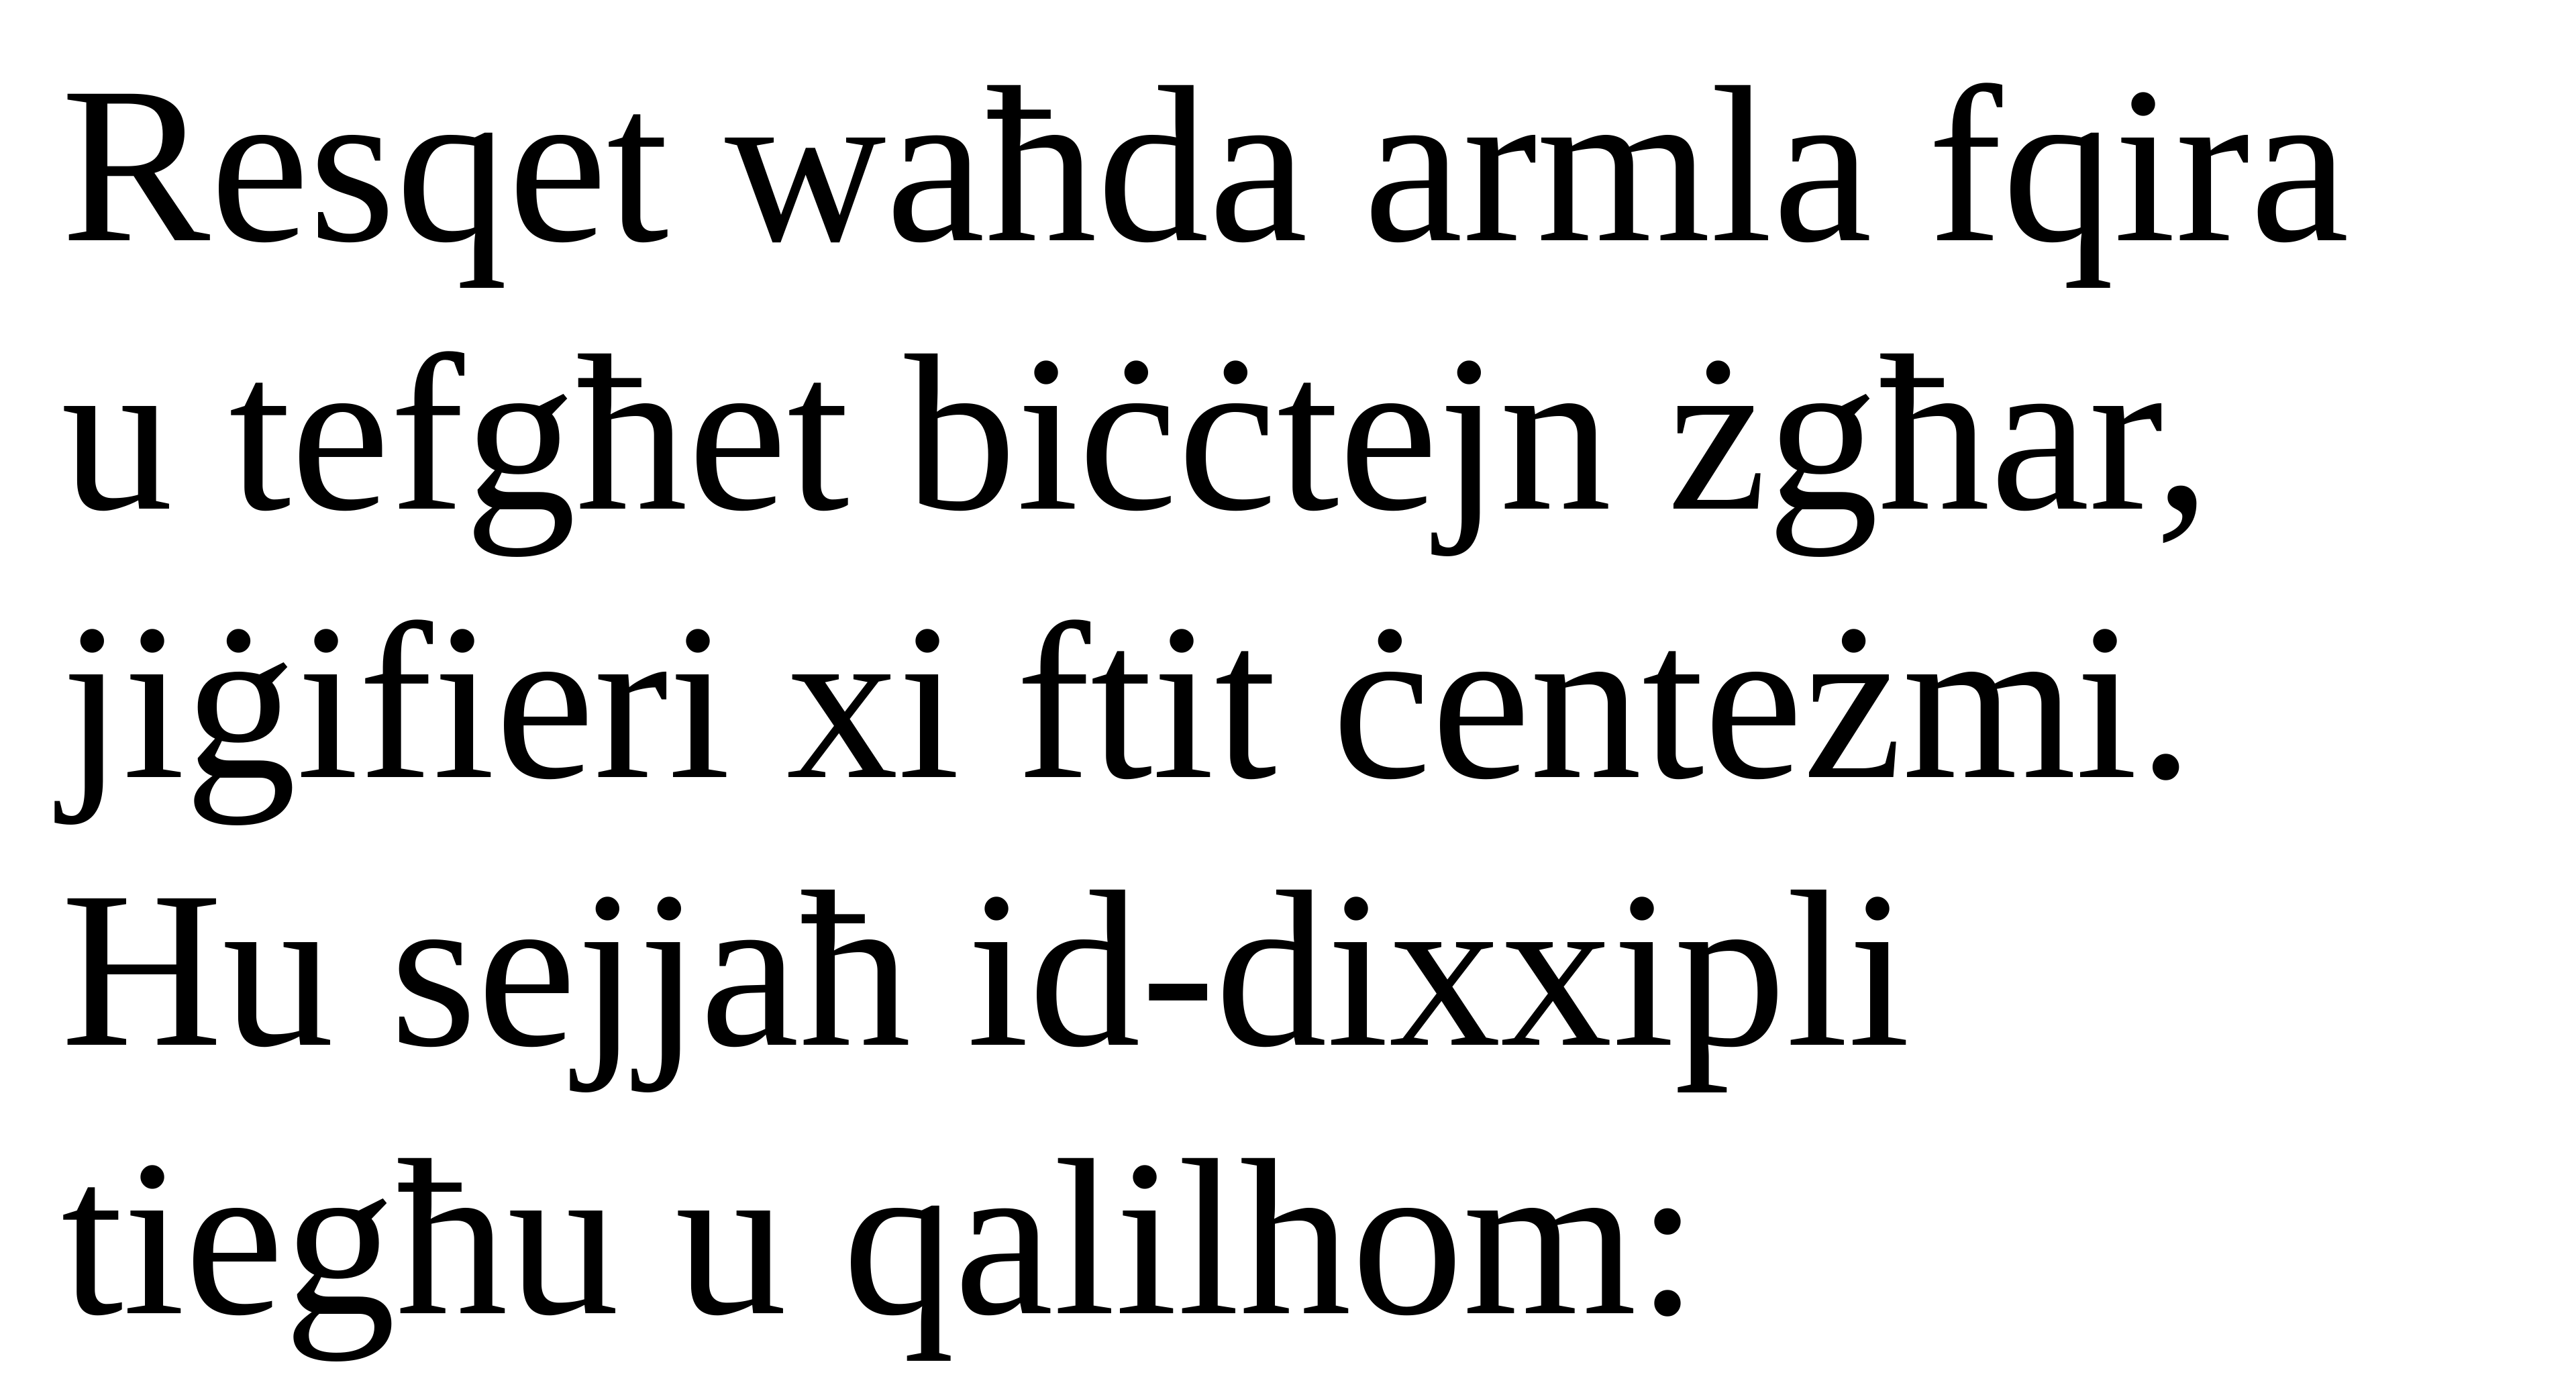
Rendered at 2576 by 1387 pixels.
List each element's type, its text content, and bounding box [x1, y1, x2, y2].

text_box Resqet waħda armla fqira u tefgħet biċċtejn żgħar, jiġifieri xi ftit ċenteżmi. Hu sejjaħ id-dixxipli tiegħu u qalilhom: [51, 11, 2524, 1364]
